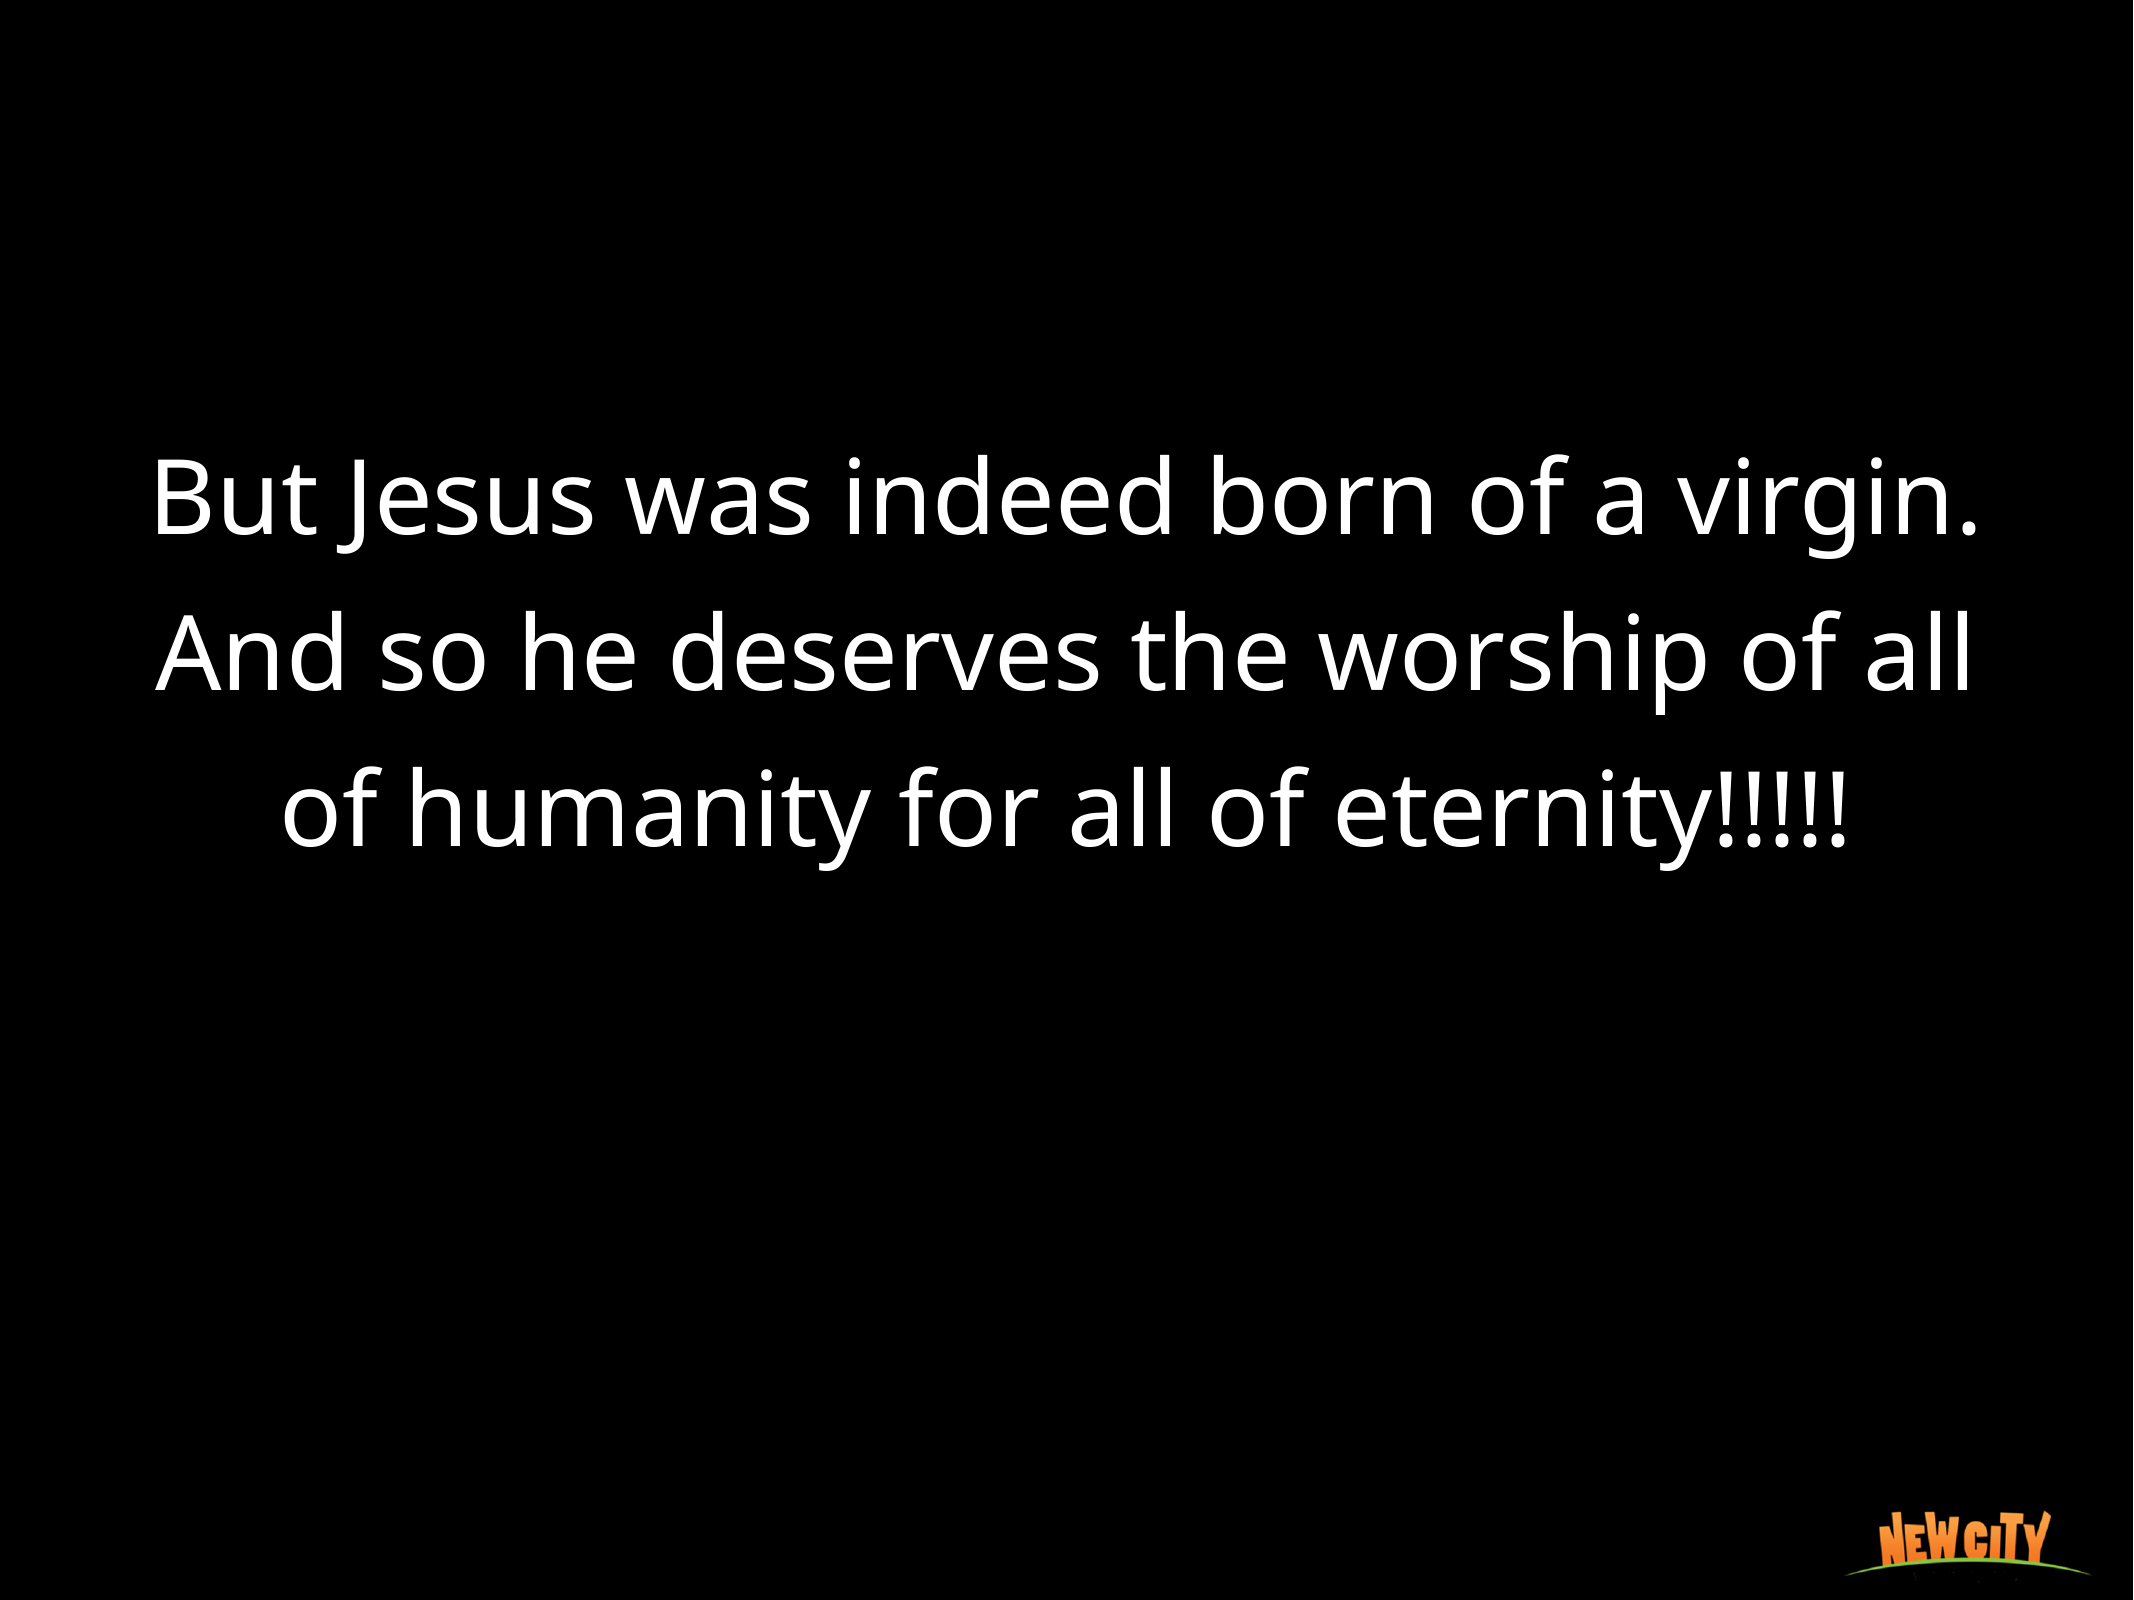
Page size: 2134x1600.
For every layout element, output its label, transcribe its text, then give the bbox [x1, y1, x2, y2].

picture [1840, 1501, 2096, 1587]
list But Jesus was indeed born of a virgin. And so he deserves the worship of all of humanity for all of eternity!!!!! [106, 151, 2028, 1410]
